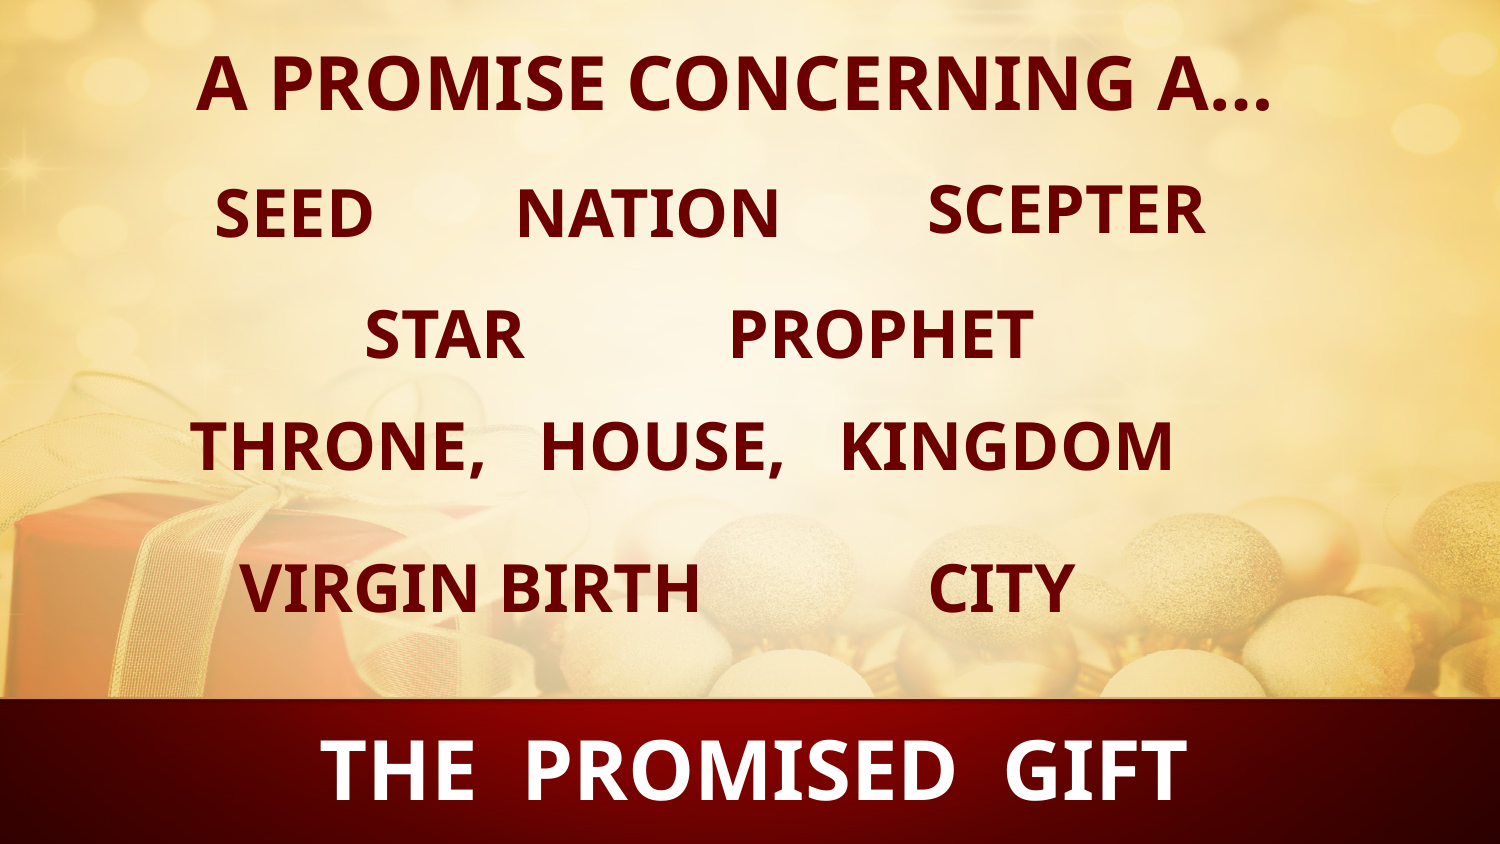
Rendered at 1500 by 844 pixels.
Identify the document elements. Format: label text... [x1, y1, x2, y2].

text_box SEED [200, 163, 463, 259]
text_box The Promised Gift [304, 709, 1205, 825]
text_box NATION [500, 163, 838, 259]
text_box PROPHET [712, 284, 1113, 379]
text_box THRONE, HOUSE, KINGDOM [174, 396, 1438, 492]
text_box STAR [350, 284, 613, 379]
text_box CITY [912, 538, 1175, 634]
picture [0, 0, 1500, 844]
text_box A promise concerning a… [181, 28, 1290, 134]
text_box SCEPTER [912, 159, 1313, 254]
text_box VIRGIN BIRTH [224, 538, 763, 634]
